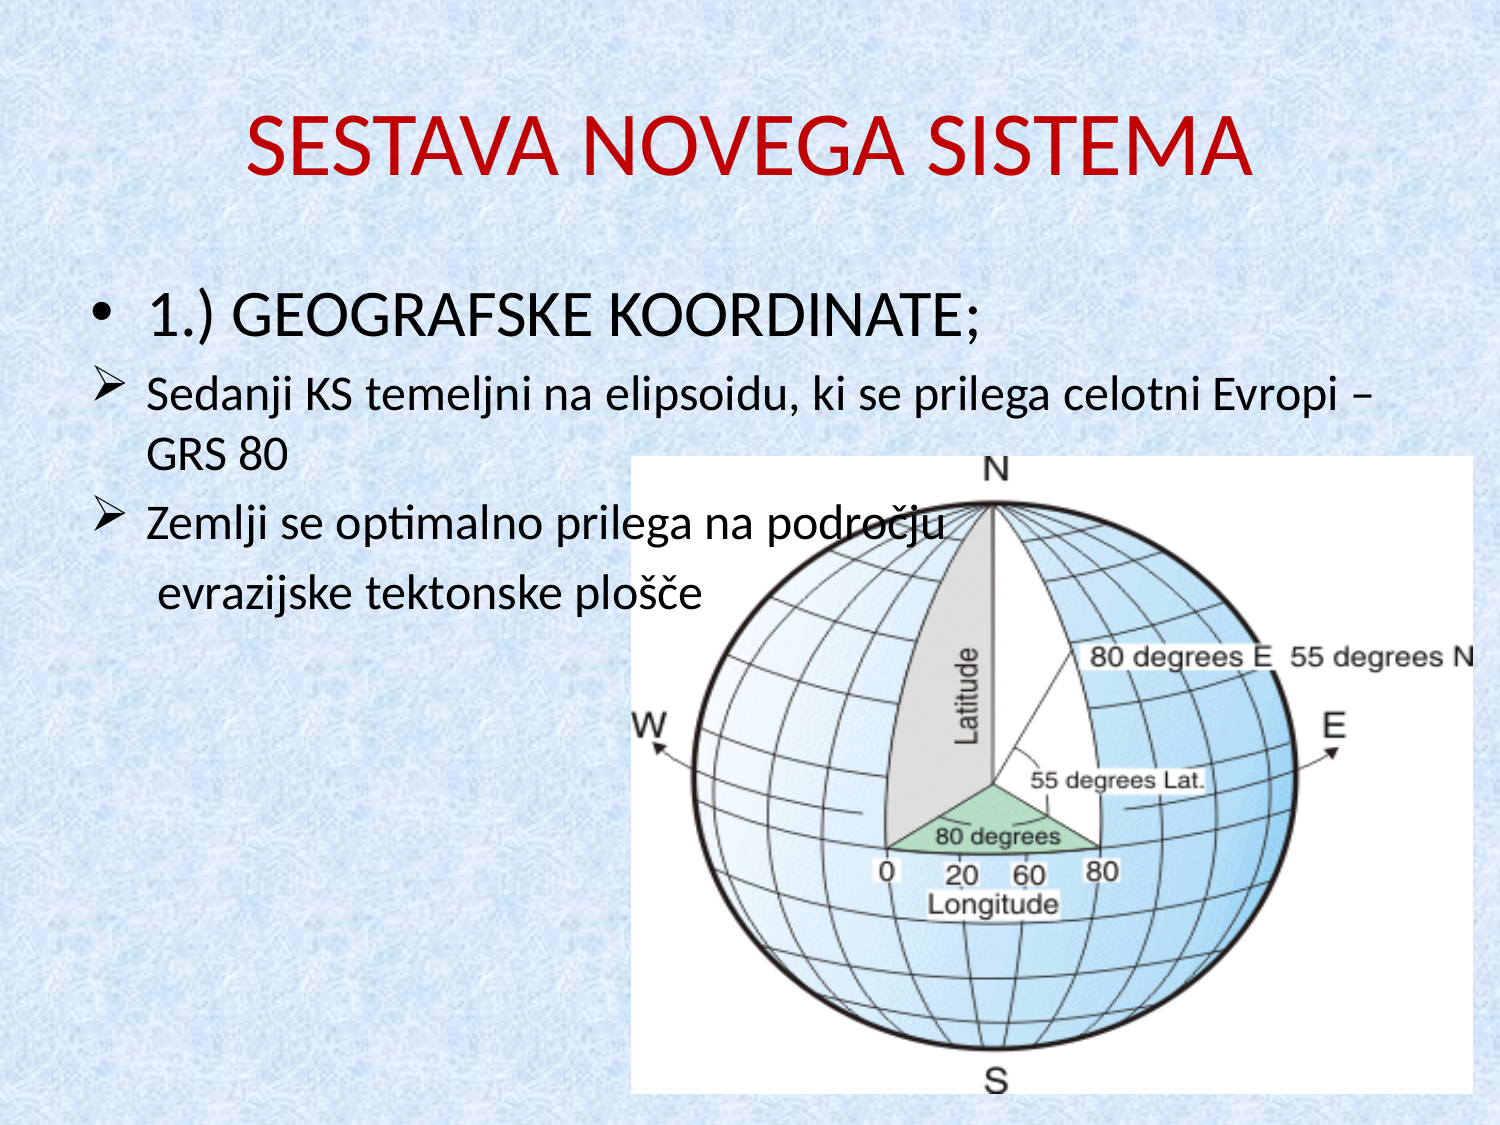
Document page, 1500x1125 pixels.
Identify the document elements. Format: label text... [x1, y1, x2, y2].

list 1.) GEOGRAFSKE KOORDINATE; Sedanji KS temeljni na elipsoidu, ki se prilega celotni Evropi – GRS 80 Zemlji se optimalno prilega na področju evrazijske tektonske plošče [75, 262, 1425, 1005]
picture [0, 0, 1500, 1125]
title SESTAVA NOVEGA SISTEMA [75, 45, 1425, 233]
